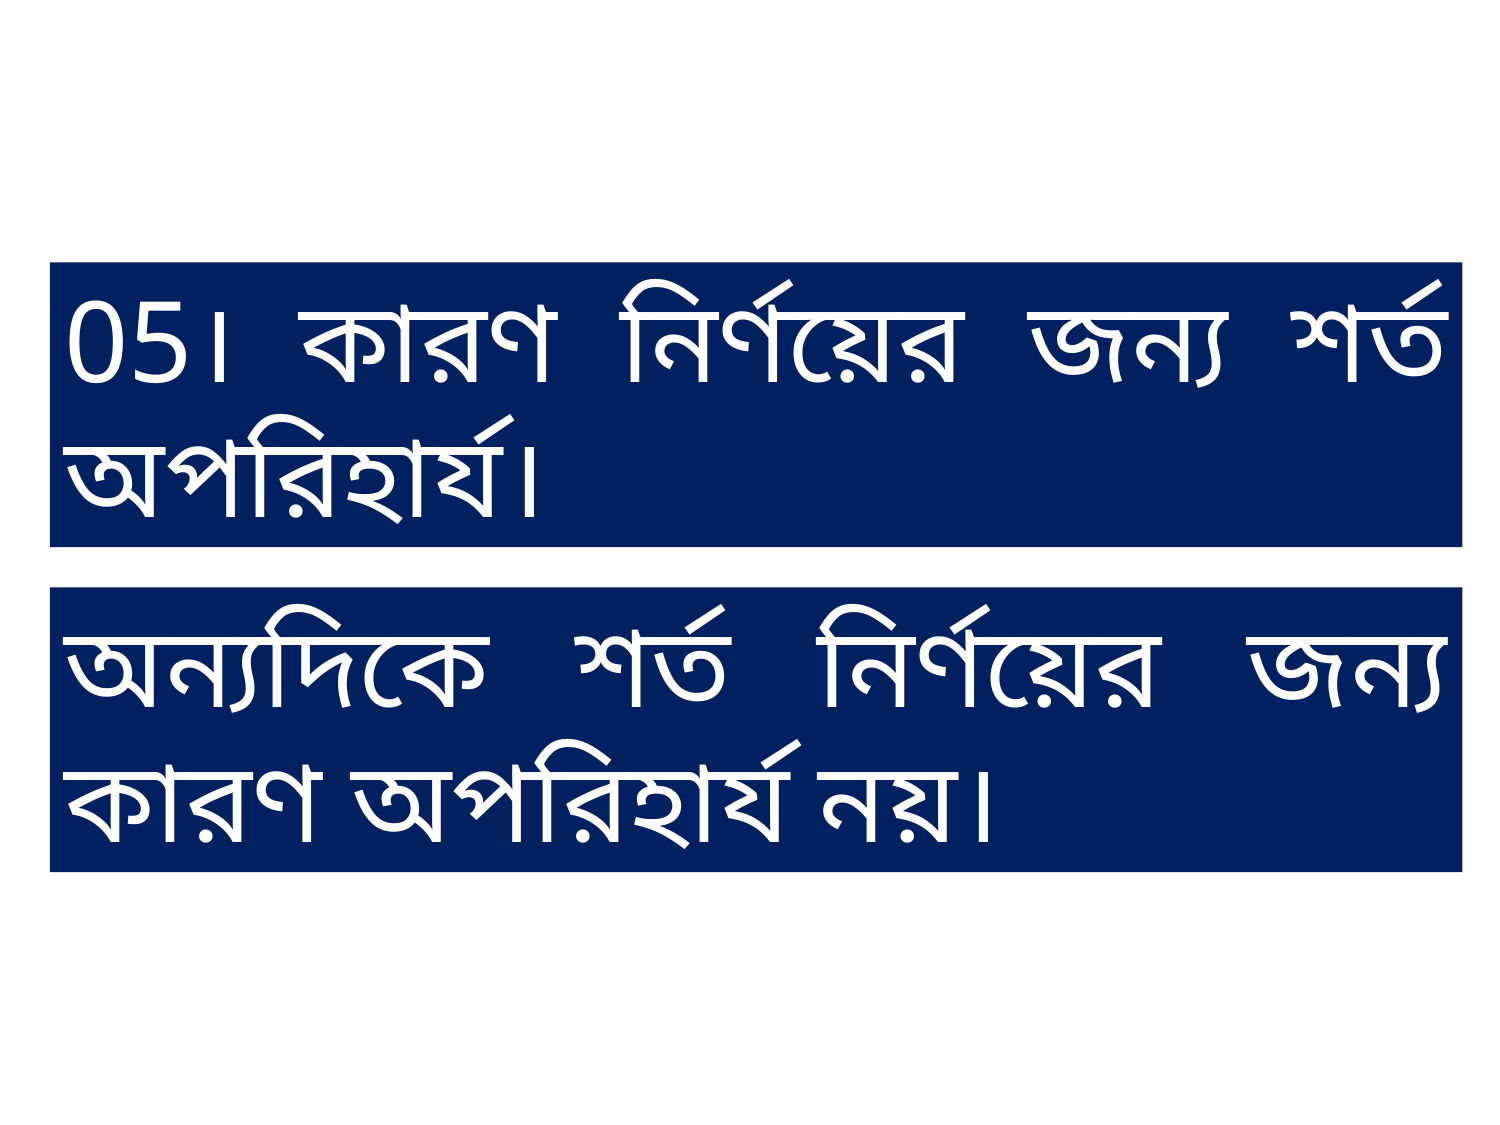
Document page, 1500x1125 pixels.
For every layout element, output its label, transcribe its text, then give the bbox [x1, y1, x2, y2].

text_box 05। কারণ নির্ণয়ের জন্য শর্ত অপরিহার্য। [49, 262, 1463, 548]
text_box অন্যদিকে শর্ত নির্ণয়ের জন্য কারণ অপরিহার্য নয়। [49, 587, 1463, 873]
